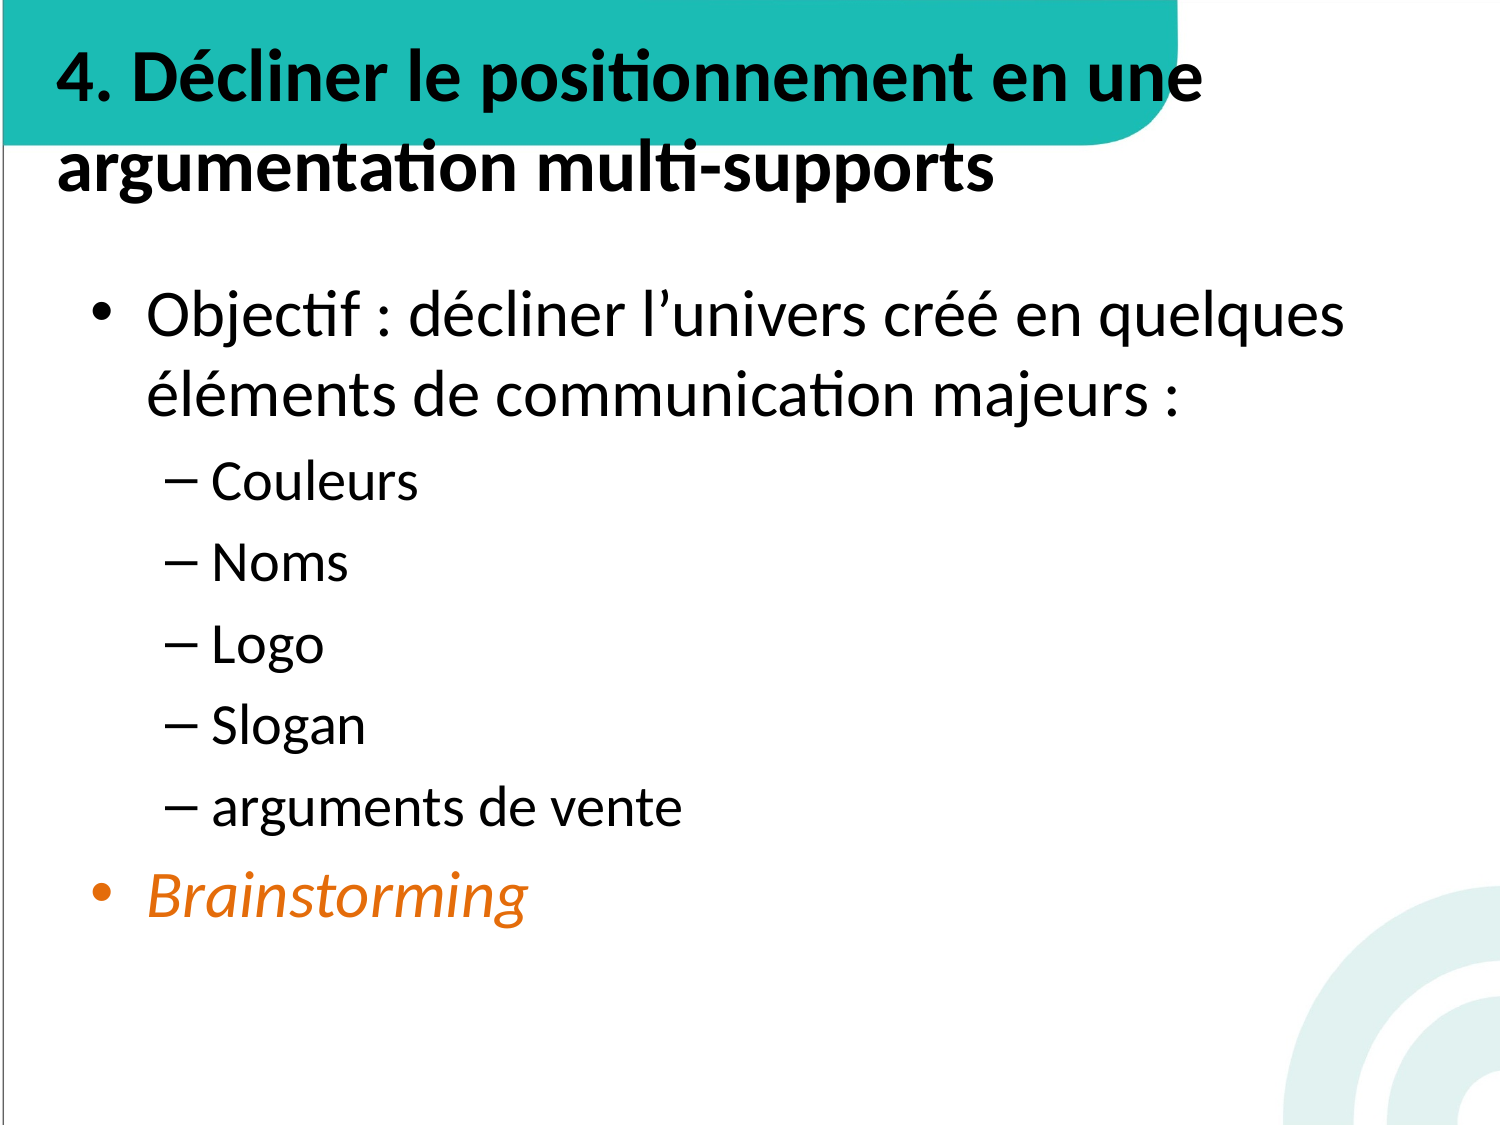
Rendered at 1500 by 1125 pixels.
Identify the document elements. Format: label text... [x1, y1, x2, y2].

picture [0, 0, 1500, 1125]
title 4. Décliner le positionnement en une argumentation multi-supports [41, 19, 1447, 207]
list Objectif : décliner l’univers créé en quelques éléments de communication majeurs : Couleurs Noms Logo Slogan arguments de vente Brainstorming [75, 262, 1425, 1005]
